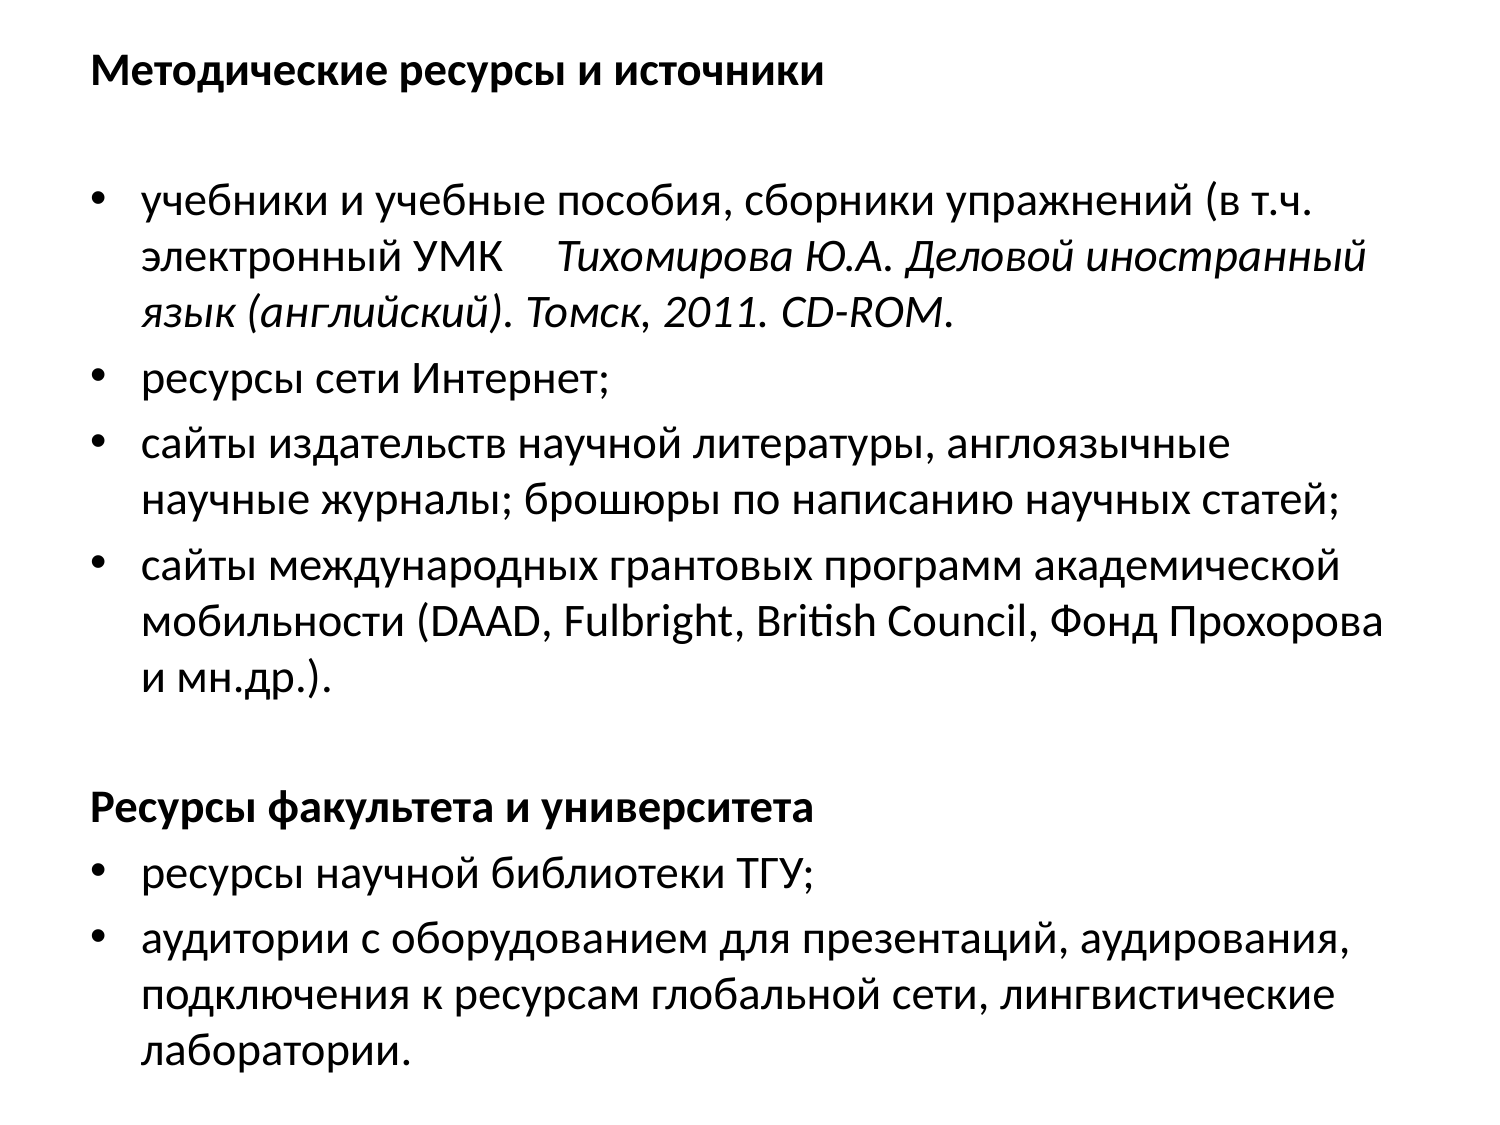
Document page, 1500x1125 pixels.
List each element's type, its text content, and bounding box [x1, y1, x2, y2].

list Методические ресурсы и источники учебники и учебные пособия, сборники упражнений (в т.ч. электронный УМК Тихомирова Ю.А. Деловой иностранный язык (английский). Томск, 2011. CD-ROM. ресурсы сети Интернет; сайты издательств научной литературы, англоязычные научные журналы; брошюры по написанию научных статей; сайты международных грантовых программ академической мобильности (DAAD, Fulbright, British Council, Фонд Прохорова и мн.др.). Ресурсы факультета и университета ресурсы научной библиотеки ТГУ; аудитории с оборудованием для презентаций, аудирования, подключения к ресурсам глобальной сети, лингвистические лаборатории. [75, 30, 1425, 1094]
